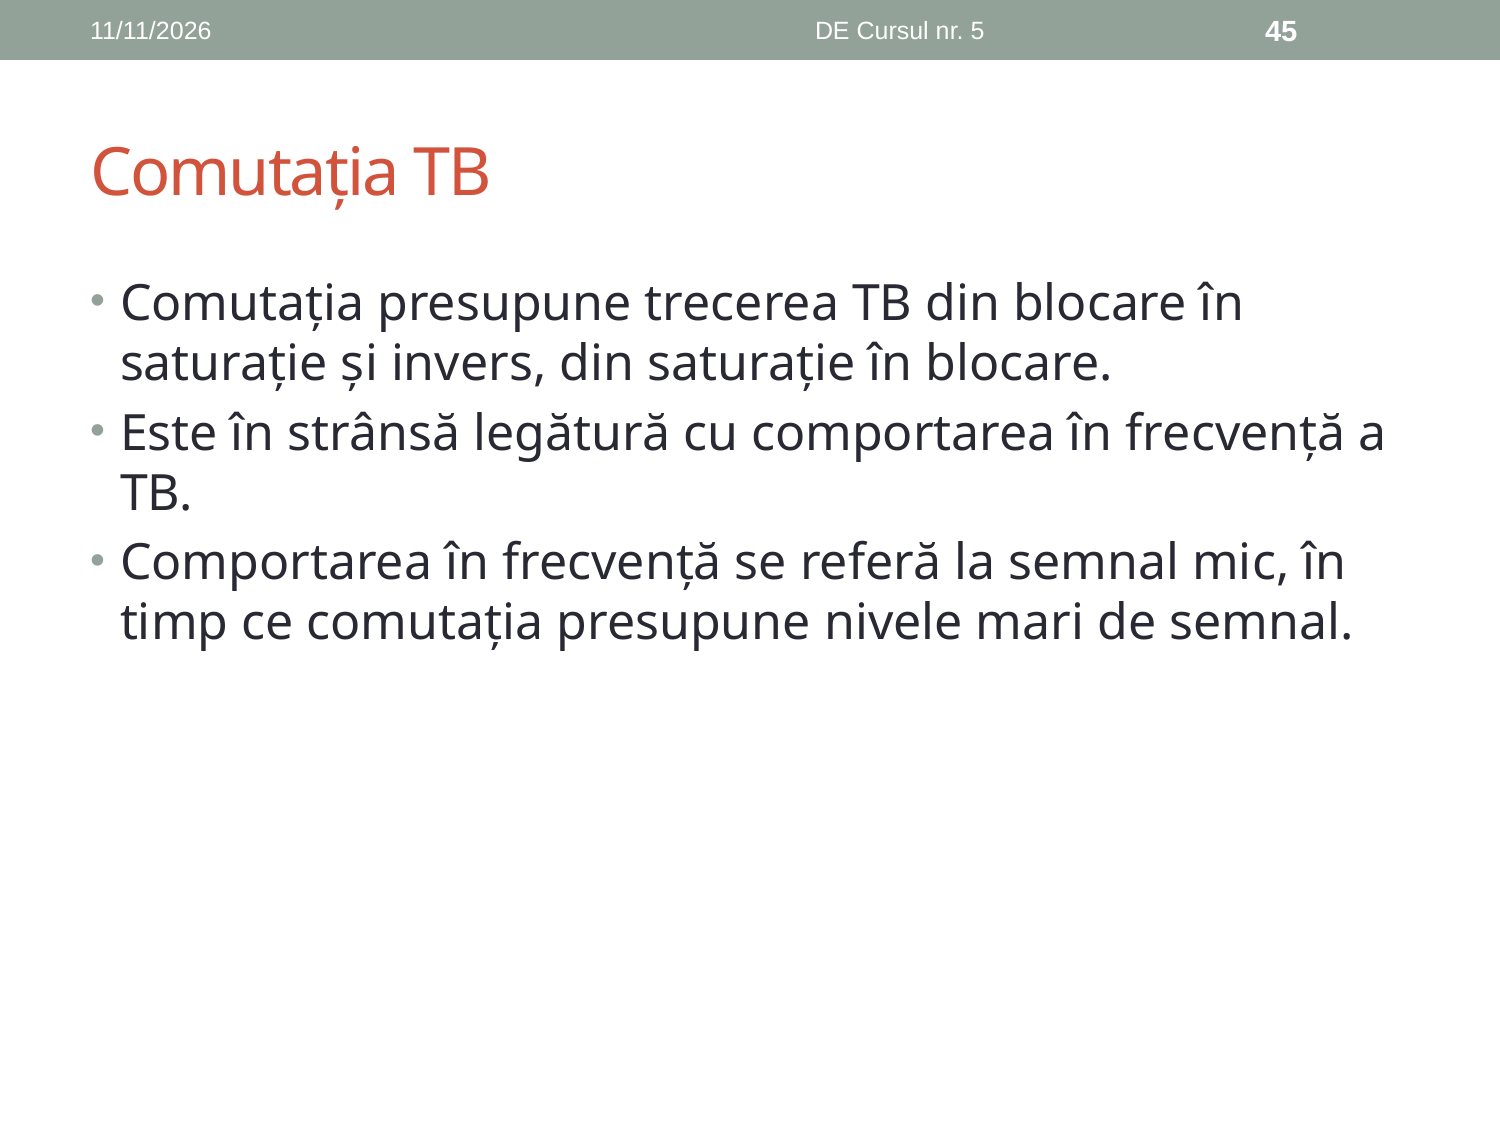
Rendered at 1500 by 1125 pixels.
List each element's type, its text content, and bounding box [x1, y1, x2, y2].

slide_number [75, 3, 550, 57]
list Comutația presupune trecerea TB din blocare în saturație și invers, din saturație în blocare. Este în strânsă legătură cu comportarea în frecvență a TB. Comportarea în frecvență se referă la semnal mic, în timp ce comutația presupune nivele mari de semnal. [75, 262, 1425, 1063]
title Comutația TB [75, 87, 1425, 250]
footer DE Cursul nr. 5 [562, 3, 1238, 57]
slide_number 45 [1250, 3, 1425, 57]
